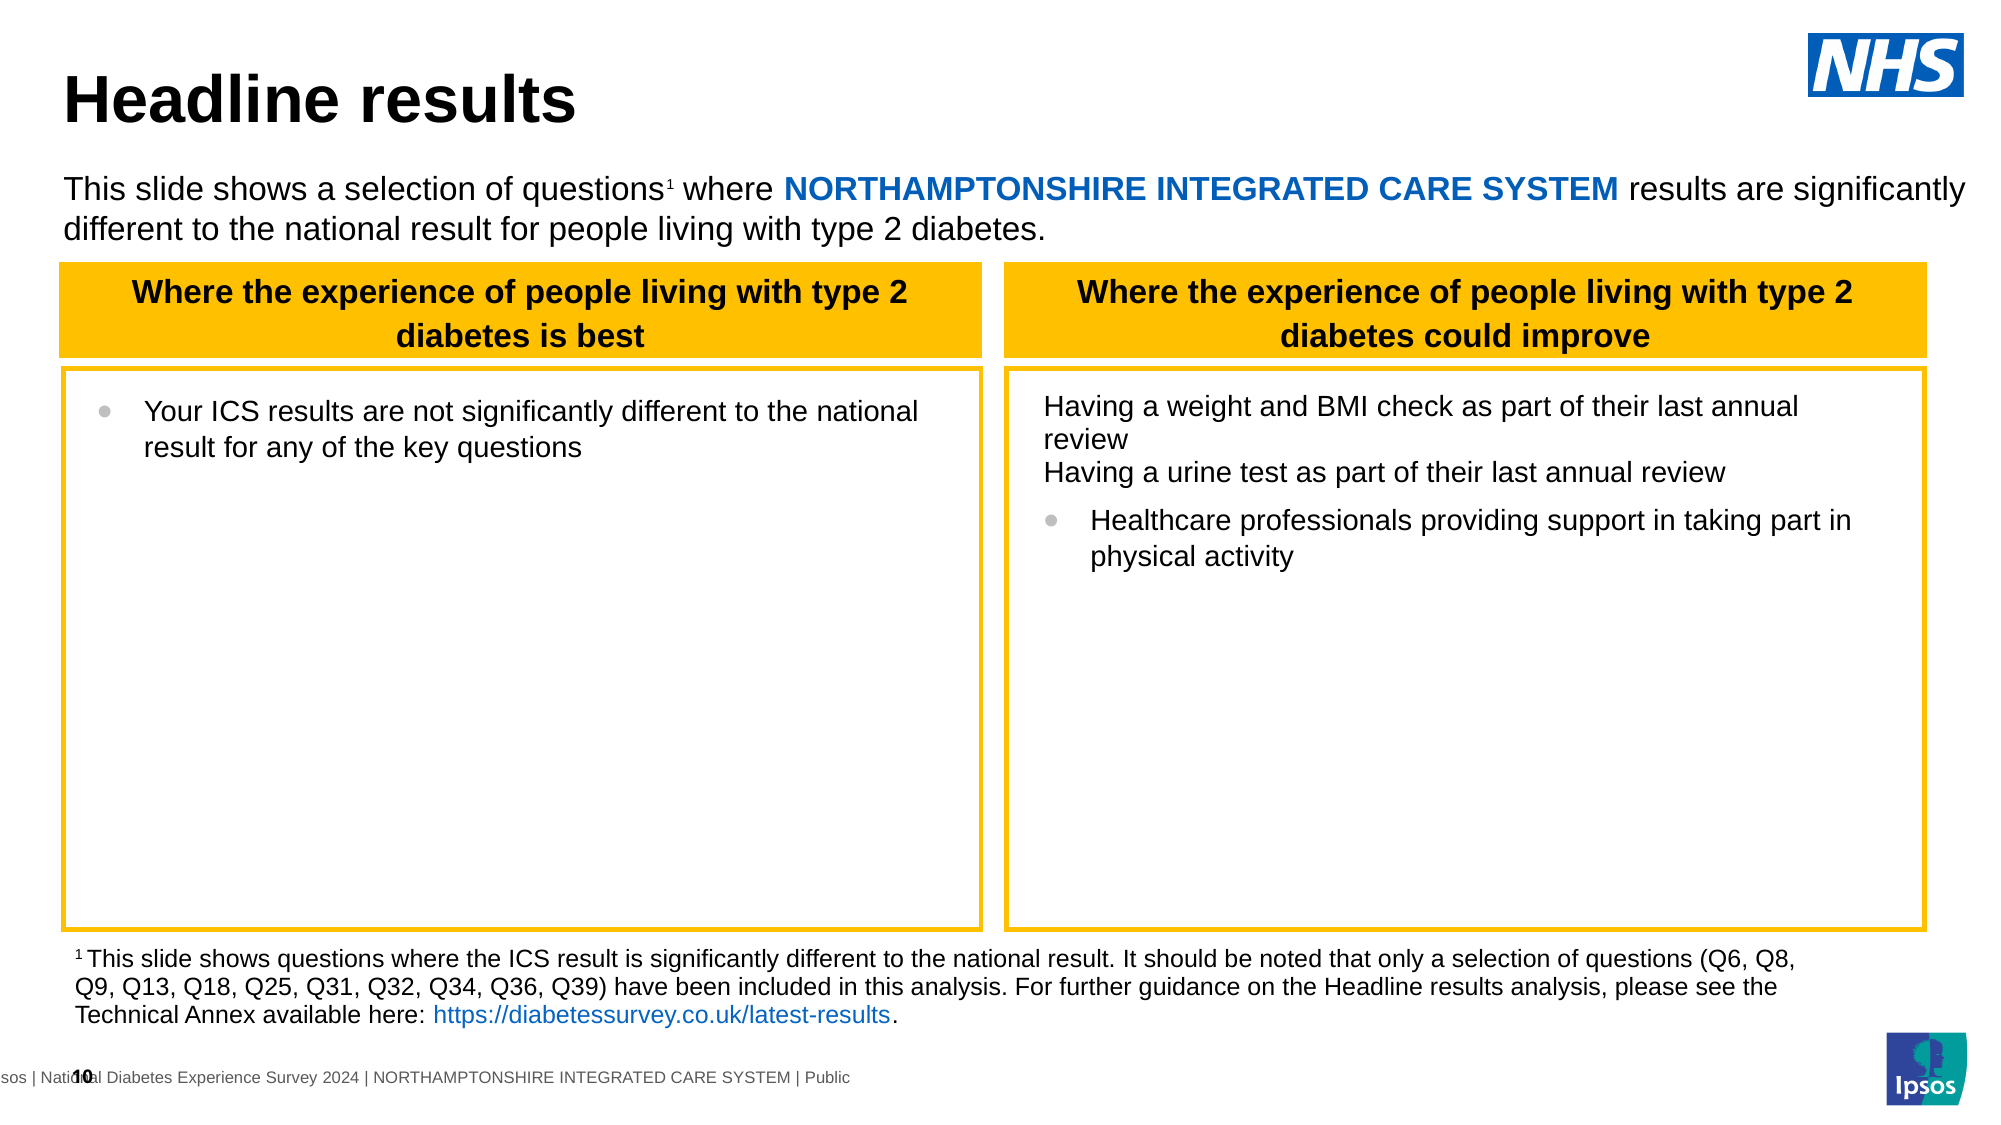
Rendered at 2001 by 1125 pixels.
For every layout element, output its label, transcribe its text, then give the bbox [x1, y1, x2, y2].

picture [1886, 1032, 1968, 1106]
text_box [1006, 367, 1926, 930]
title Headline results [63, 65, 1596, 167]
slide_number 10 [71, 1064, 122, 1090]
text_box [62, 367, 982, 930]
text_box Where the experience of people living with type 2 diabetes could improve [1004, 262, 1927, 358]
text_box This slide shows a selection of questions where NORTHAMPTONSHIRE INTEGRATED CARE SYSTEM results are significantly different to the national result for people living with type 2 diabetes. [63, 167, 1973, 248]
table_header Having a weight and BMI check as part of their last annual review Having a urine test as part of their last annual review Healthcare professionals providing support in taking part in physical activity [1028, 383, 1904, 902]
table_header Your ICS results are not significantly different to the national result for any of the key questions [82, 384, 959, 904]
text_box Where the experience of people living with type 2 diabetes is best [59, 262, 982, 358]
picture [1807, 33, 1964, 97]
table_header 1 This slide shows questions where the ICS result is significantly different to the national result. It should be noted that only a selection of questions (Q6, Q8, Q9, Q13, Q18, Q25, Q31, Q32, Q34, Q36, Q39) have been included in this analysis. For further guidance on the Headline results analysis, please see the Technical Annex available here: https://diabetessurvey.co.uk/latest-results. [60, 937, 1847, 1064]
text_box 1 [651, 167, 699, 219]
